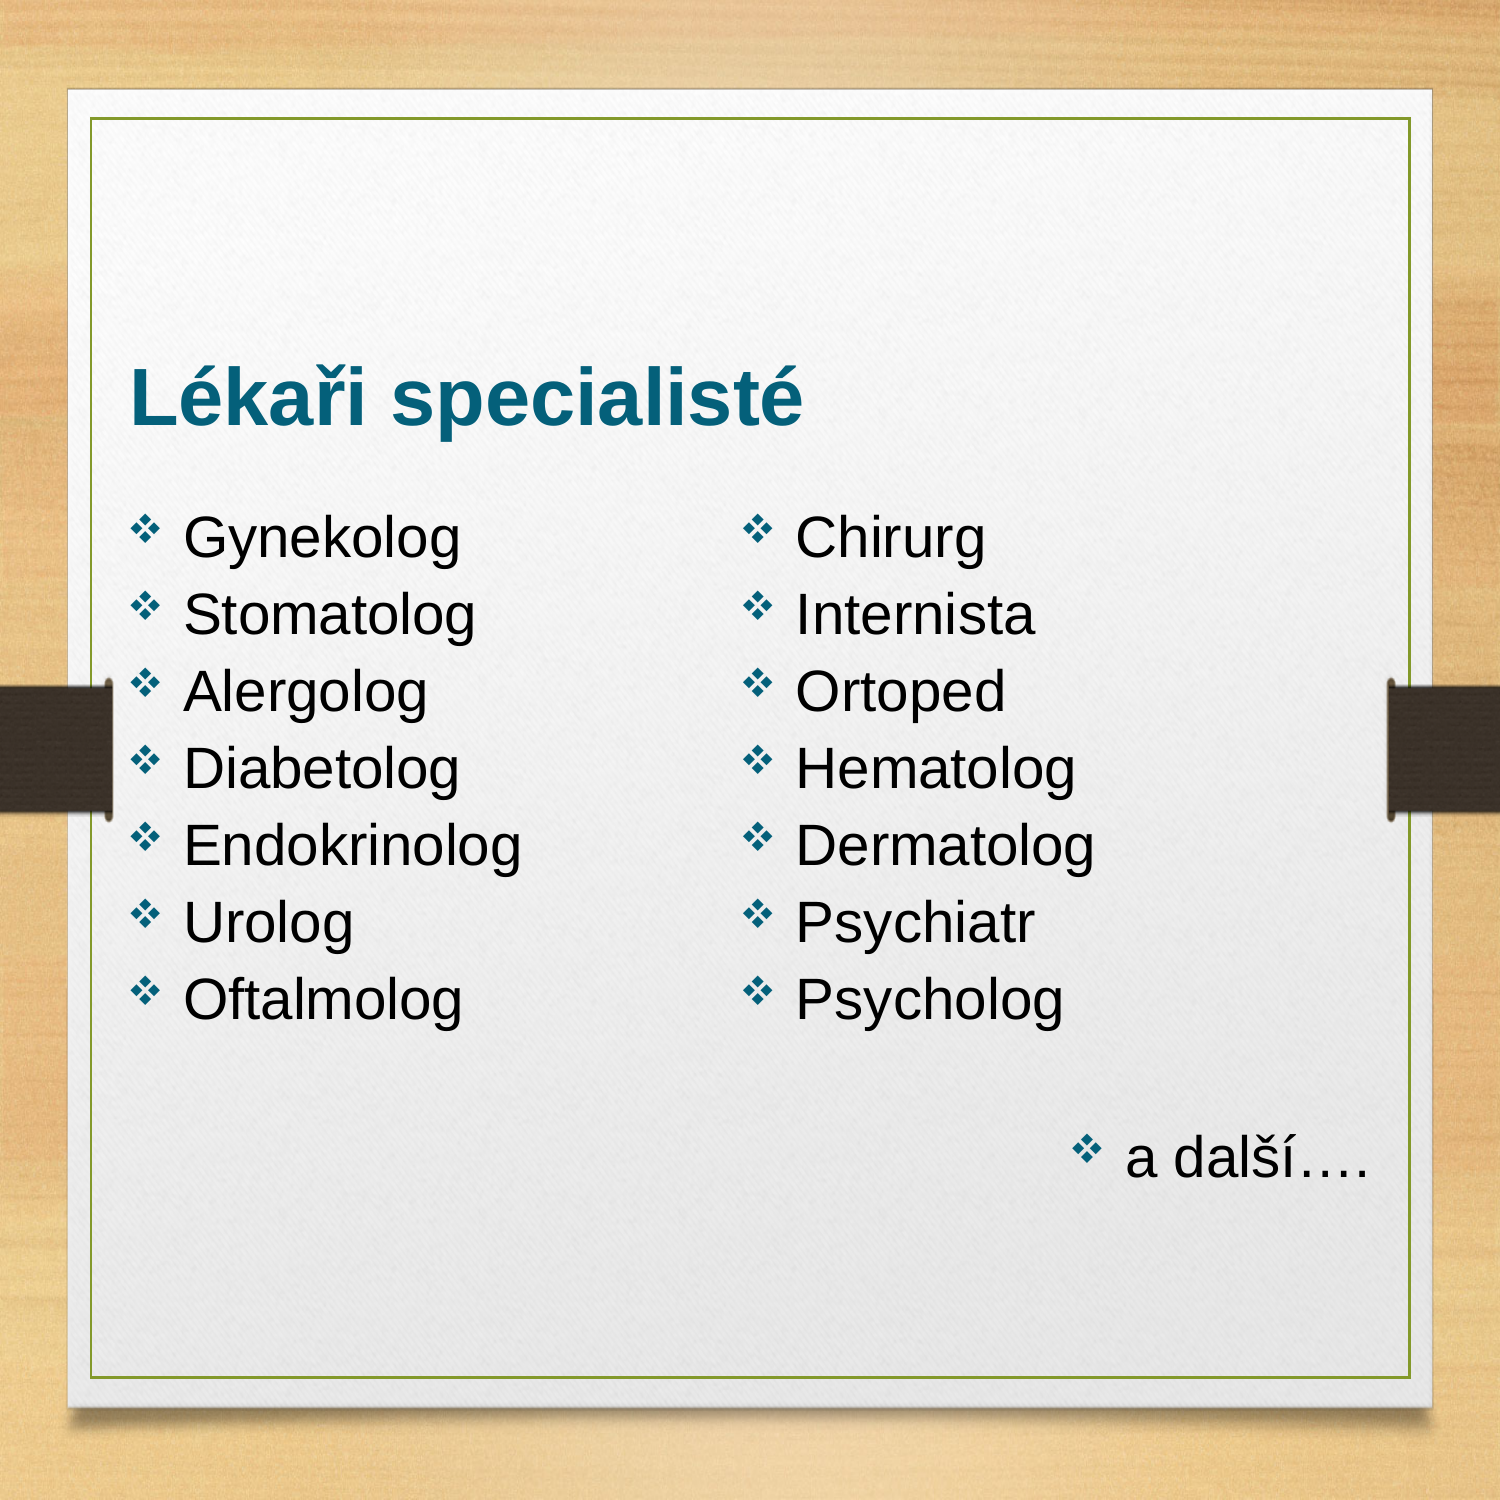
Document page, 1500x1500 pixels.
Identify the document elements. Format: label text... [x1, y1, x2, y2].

text_box Chirurg Internista Ortoped Hematolog Dermatolog Psychiatr Psycholog a další…. [737, 490, 1374, 1189]
text_box Gynekolog Stomatolog Alergolog Diabetolog Endokrinolog Urolog Oftalmolog [125, 490, 527, 1031]
picture [0, 0, 1500, 1500]
title Lékaři specialisté [125, 266, 808, 519]
